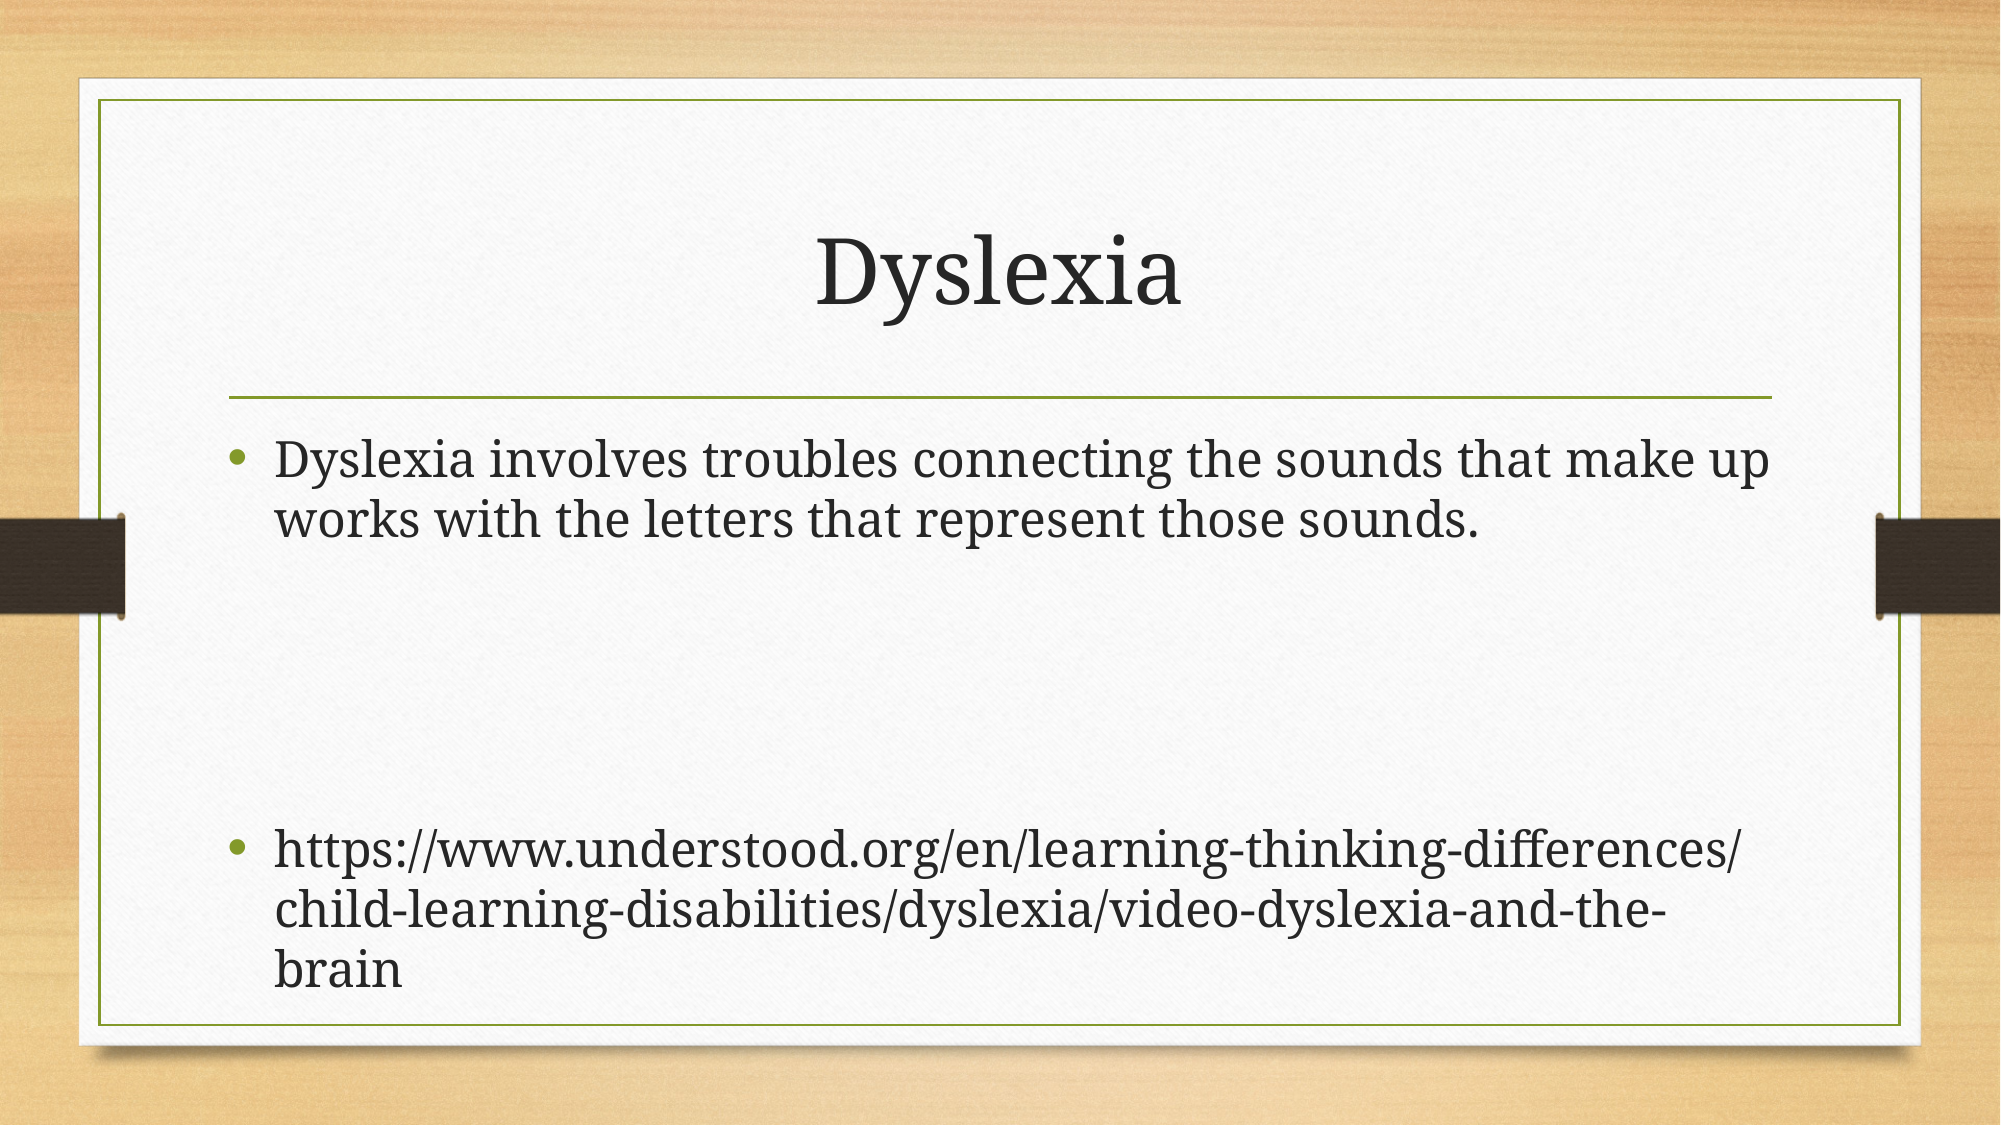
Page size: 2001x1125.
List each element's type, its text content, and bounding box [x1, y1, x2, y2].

title Dyslexia [212, 161, 1788, 375]
list Dyslexia involves troubles connecting the sounds that make up works with the letters that represent those sounds. https://www.understood.org/en/learning-thinking-differences/child-learning-disabilities/dyslexia/video-dyslexia-and-the-brain [212, 419, 1788, 964]
picture [0, 0, 2001, 1125]
